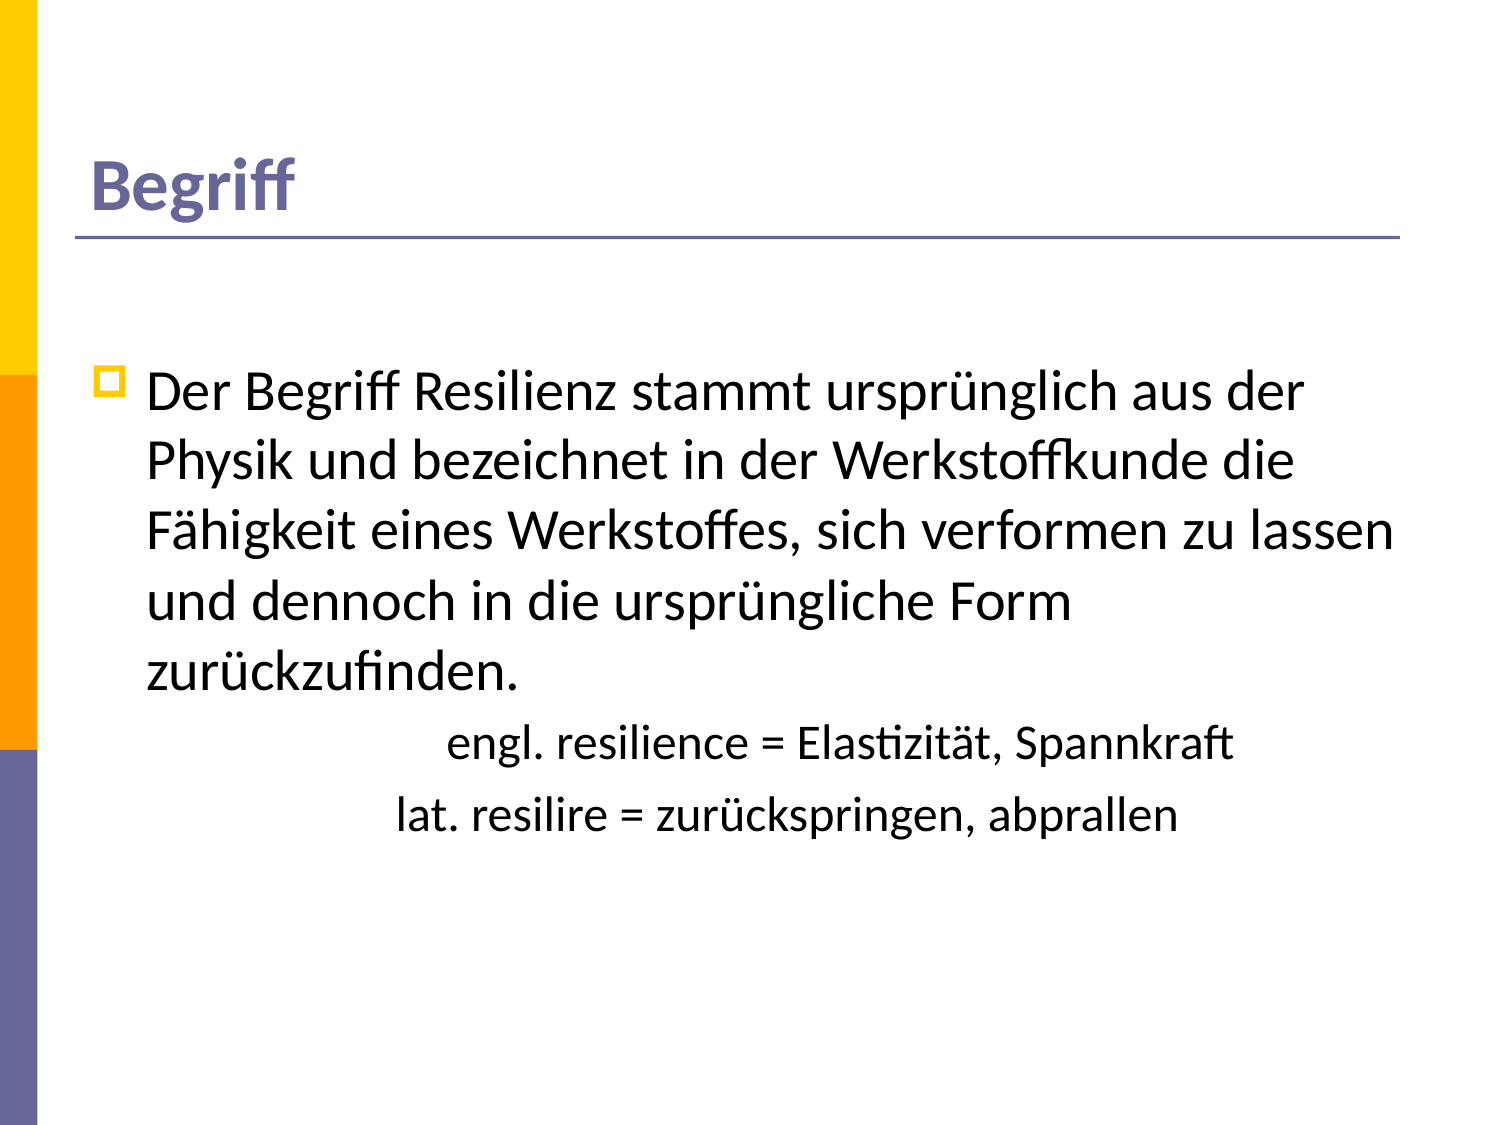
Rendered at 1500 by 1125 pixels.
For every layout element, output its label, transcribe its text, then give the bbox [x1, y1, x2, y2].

title Begriff [74, 45, 1426, 233]
list Der Begriff Resilienz stammt ursprünglich aus der Physik und bezeichnet in der Werkstoffkunde die Fähigkeit eines Werkstoffes, sich verformen zu lassen und dennoch in die ursprüngliche Form zurückzufinden. engl. resilience = Elastizität, Spannkraft lat. resilire = zurückspringen, abprallen [74, 262, 1426, 1006]
